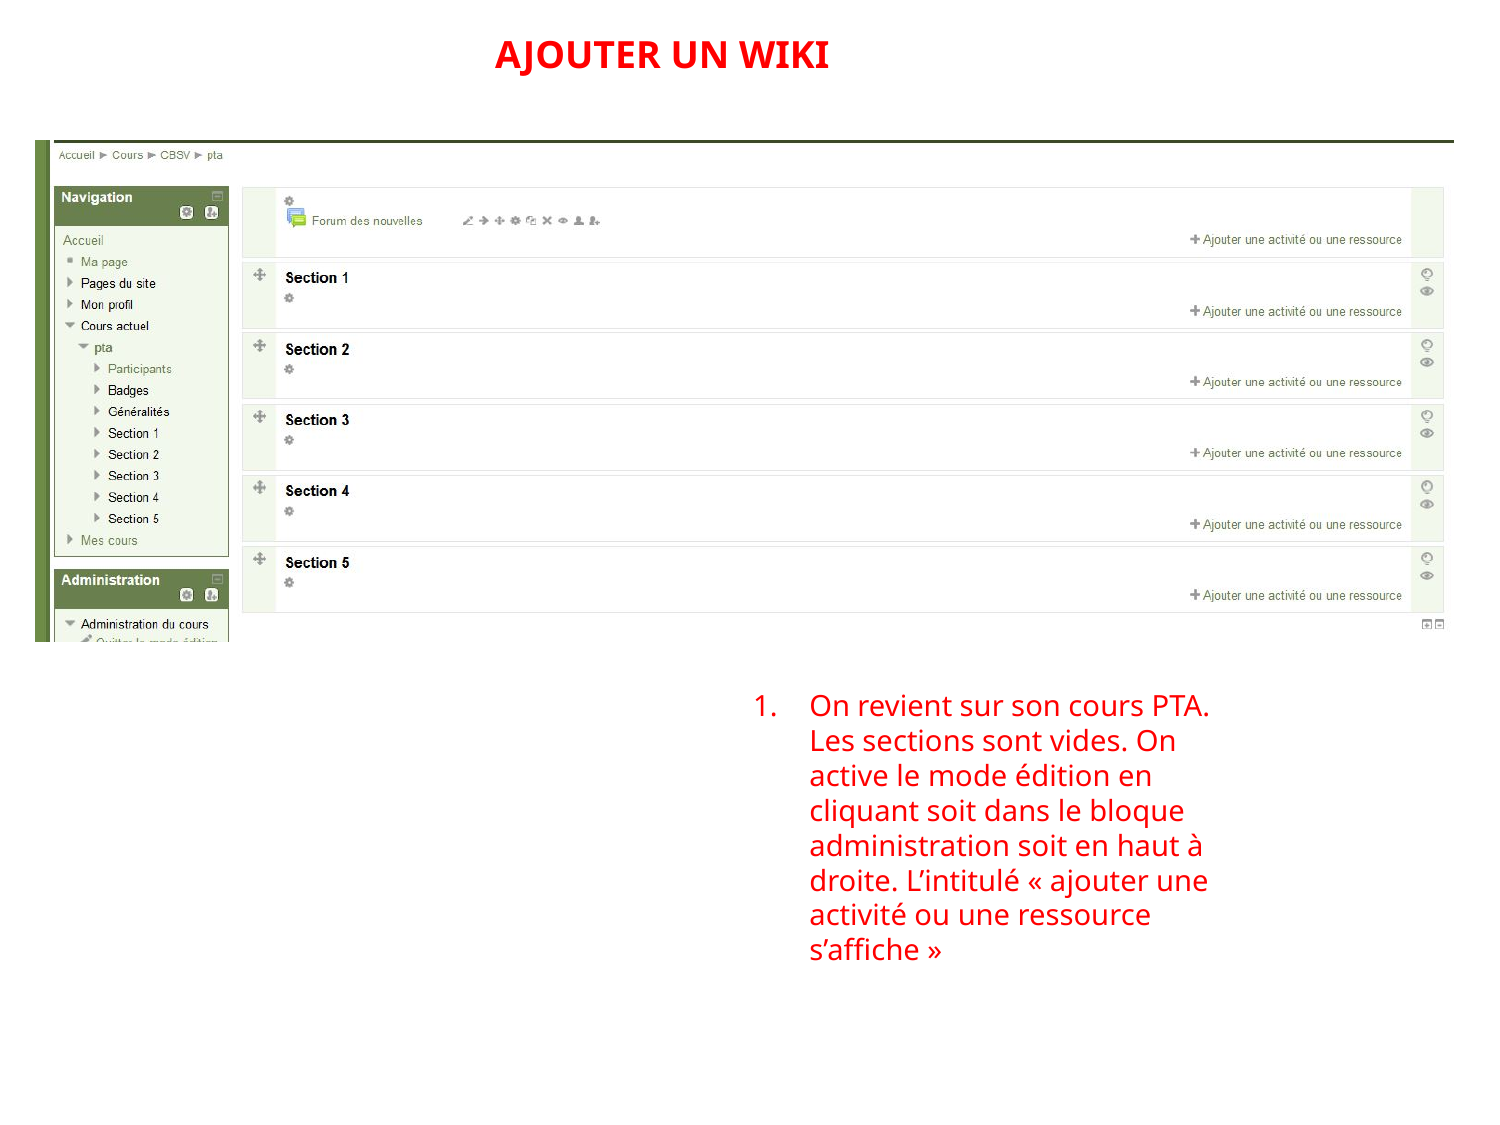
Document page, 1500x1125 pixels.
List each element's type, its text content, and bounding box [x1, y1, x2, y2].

text_box On revient sur son cours PTA. Les sections sont vides. On active le mode édition en cliquant soit dans le bloque administration soit en haut à droite. L’intitulé « ajouter une activité ou une ressource s’affiche » [738, 679, 1254, 974]
text_box AJOUTER UN WIKI [480, 23, 1207, 84]
picture [34, 140, 1454, 643]
